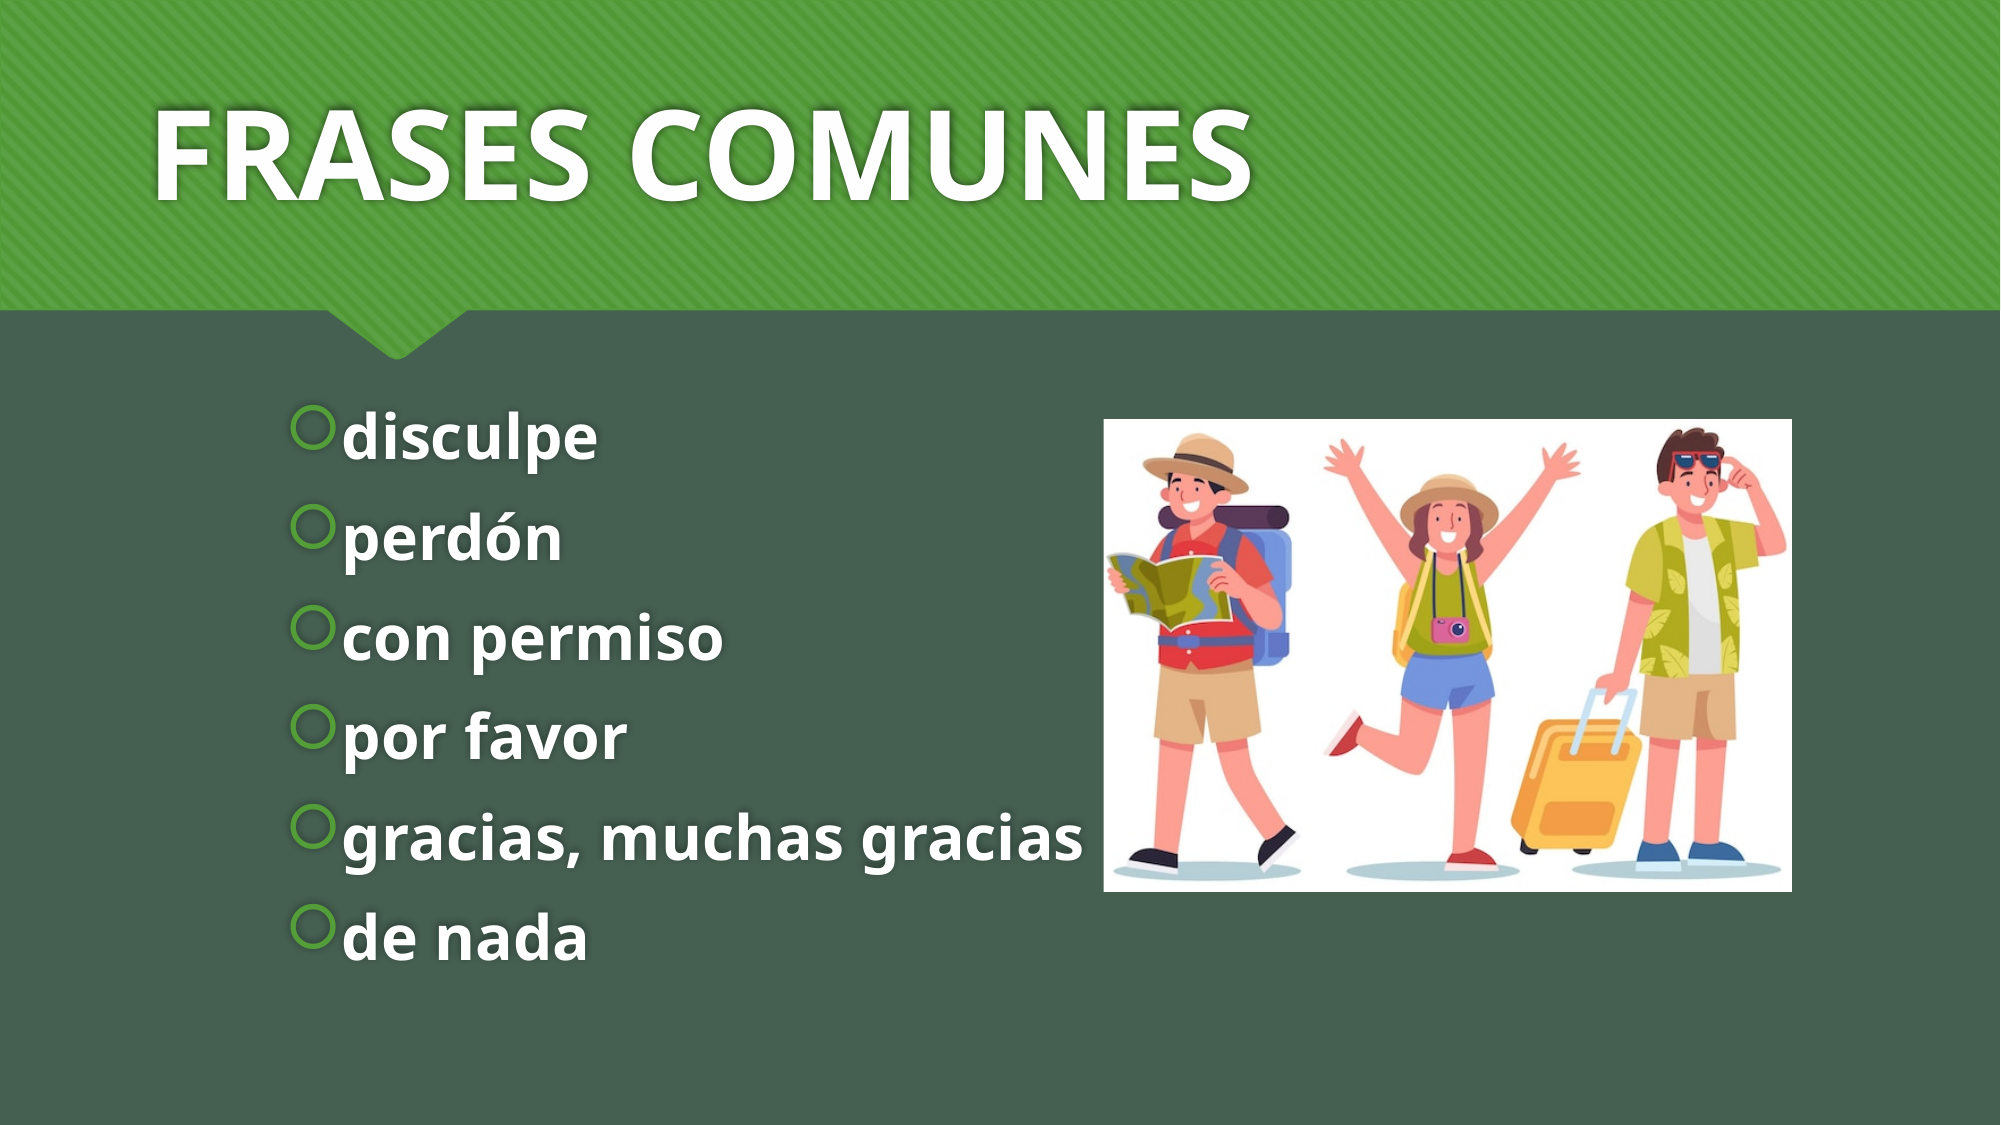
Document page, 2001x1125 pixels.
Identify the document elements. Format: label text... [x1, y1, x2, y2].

picture [1103, 419, 1793, 892]
title FRASES COMUNES [132, 73, 1868, 233]
list disculpe perdón con permiso por favor gracias, muchas gracias de nada [270, 386, 1122, 984]
